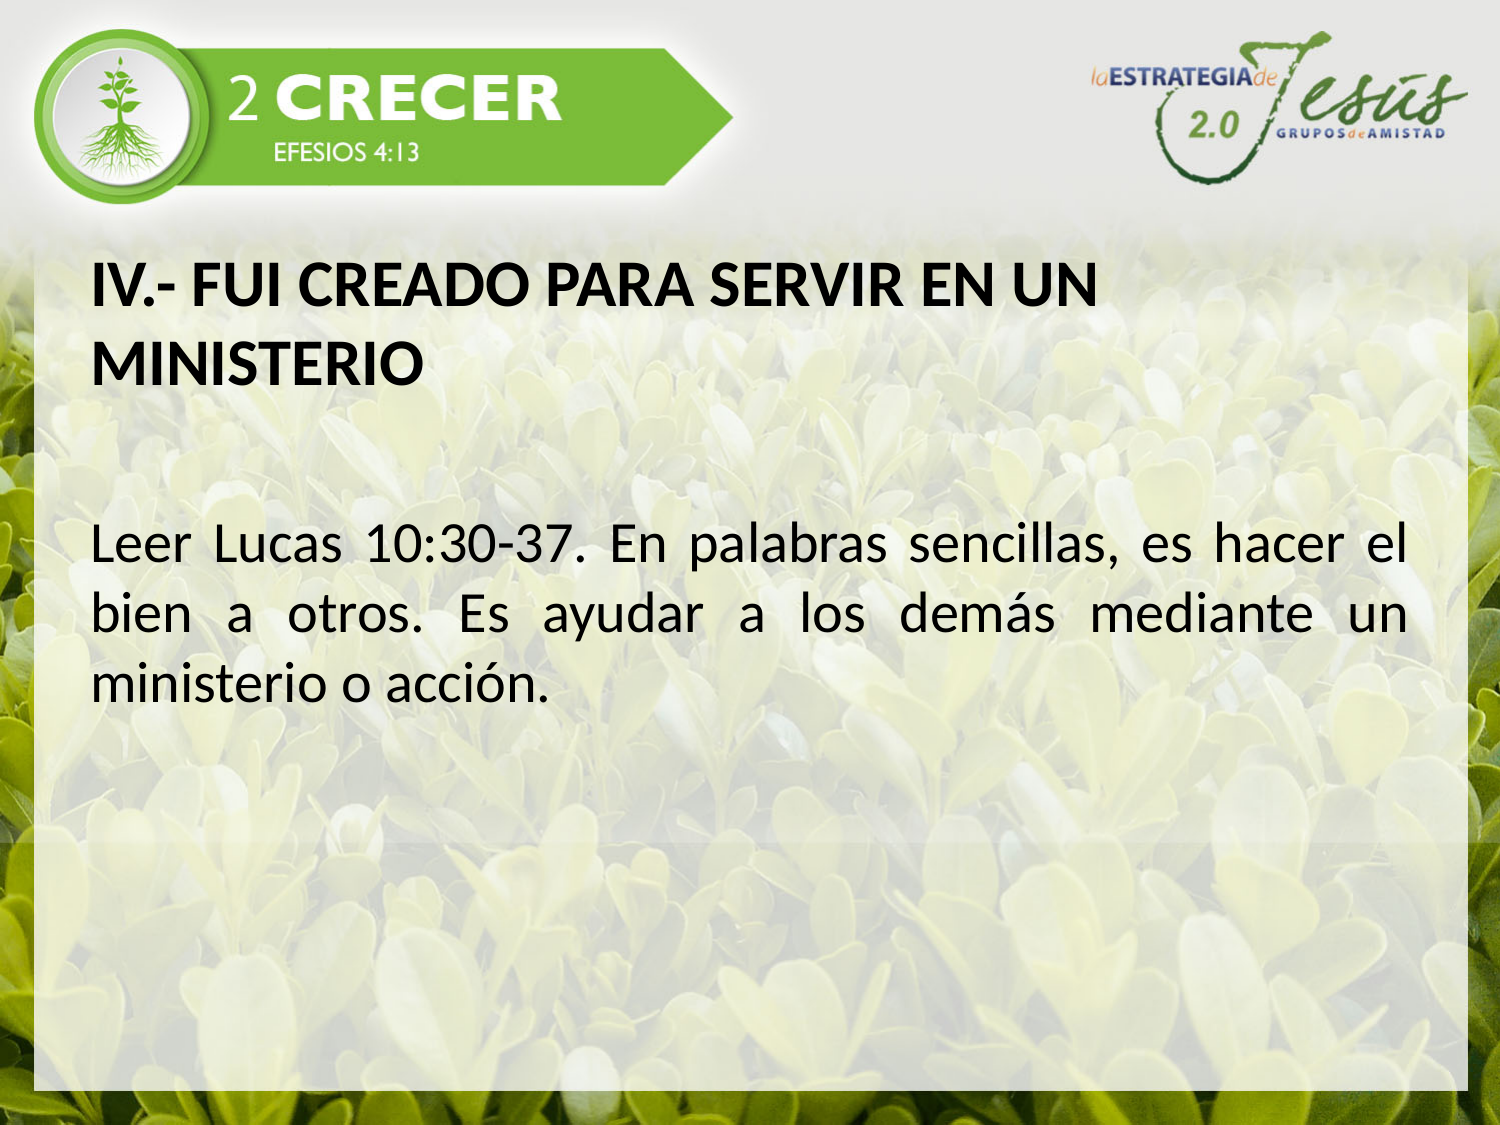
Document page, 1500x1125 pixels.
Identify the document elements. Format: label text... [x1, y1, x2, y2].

picture [0, 0, 1500, 1125]
list IV.- FUI CREADO PARA SERVIR EN UN MINISTERIO Leer Lucas 10:30-37. En palabras sencillas, es hacer el bien a otros. Es ayudar a los demás mediante un ministerio o acción. [75, 231, 1425, 975]
